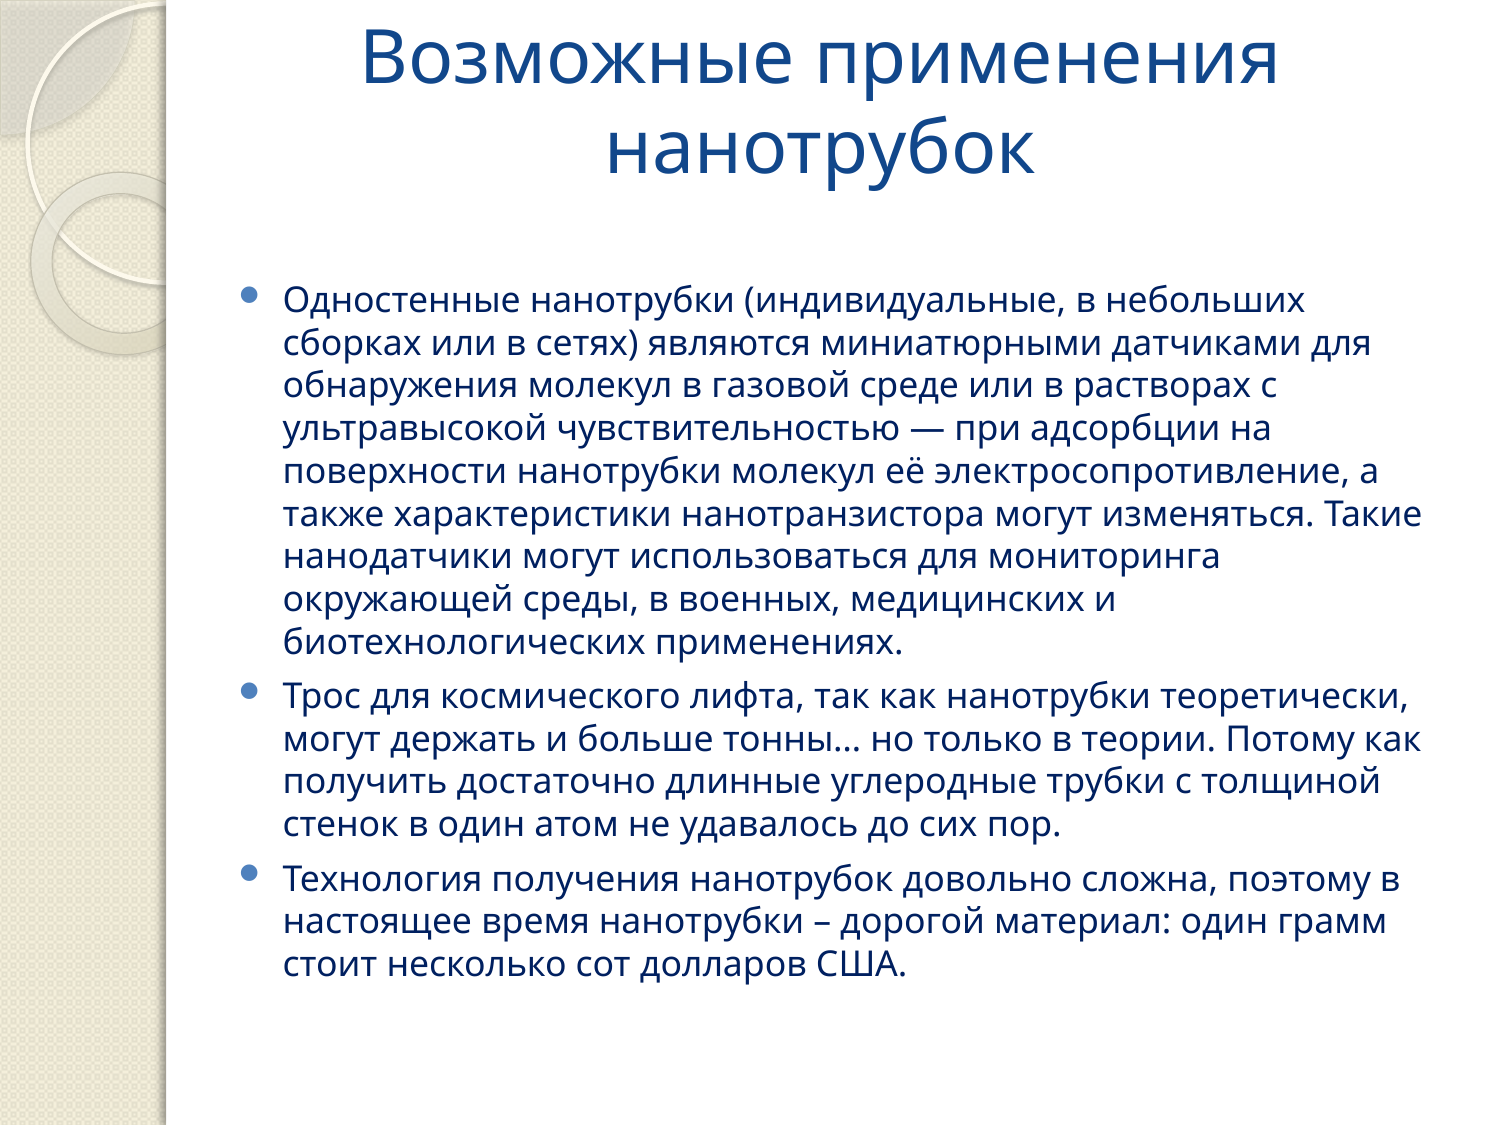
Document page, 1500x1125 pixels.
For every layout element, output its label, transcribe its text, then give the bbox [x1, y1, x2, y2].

title Возможные применения нанотрубок [175, 45, 1466, 153]
list Одностенные нанотрубки (индивидуальные, в небольших сборках или в сетях) являются миниатюрными датчиками для обнаружения молекул в газовой среде или в растворах с ультравысокой чувствительностью — при адсорбции на поверхности нанотрубки молекул её электросопротивление, а также характеристики нанотранзистора могут изменяться. Такие нанодатчики могут использоваться для мониторинга окружающей среды, в военных, медицинских и биотехнологических применениях. Трос для космического лифта, так как нанотрубки теоретически, могут держать и больше тонны… но только в теории. Потому как получить достаточно длинные углеродные трубки с толщиной стенок в один атом не удавалось до сих пор. Технология получения нанотрубок довольно сложна, поэтому в настоящее время нанотрубки – дорогой материал: один грамм стоит несколько сот долларов США. [210, 269, 1442, 1032]
